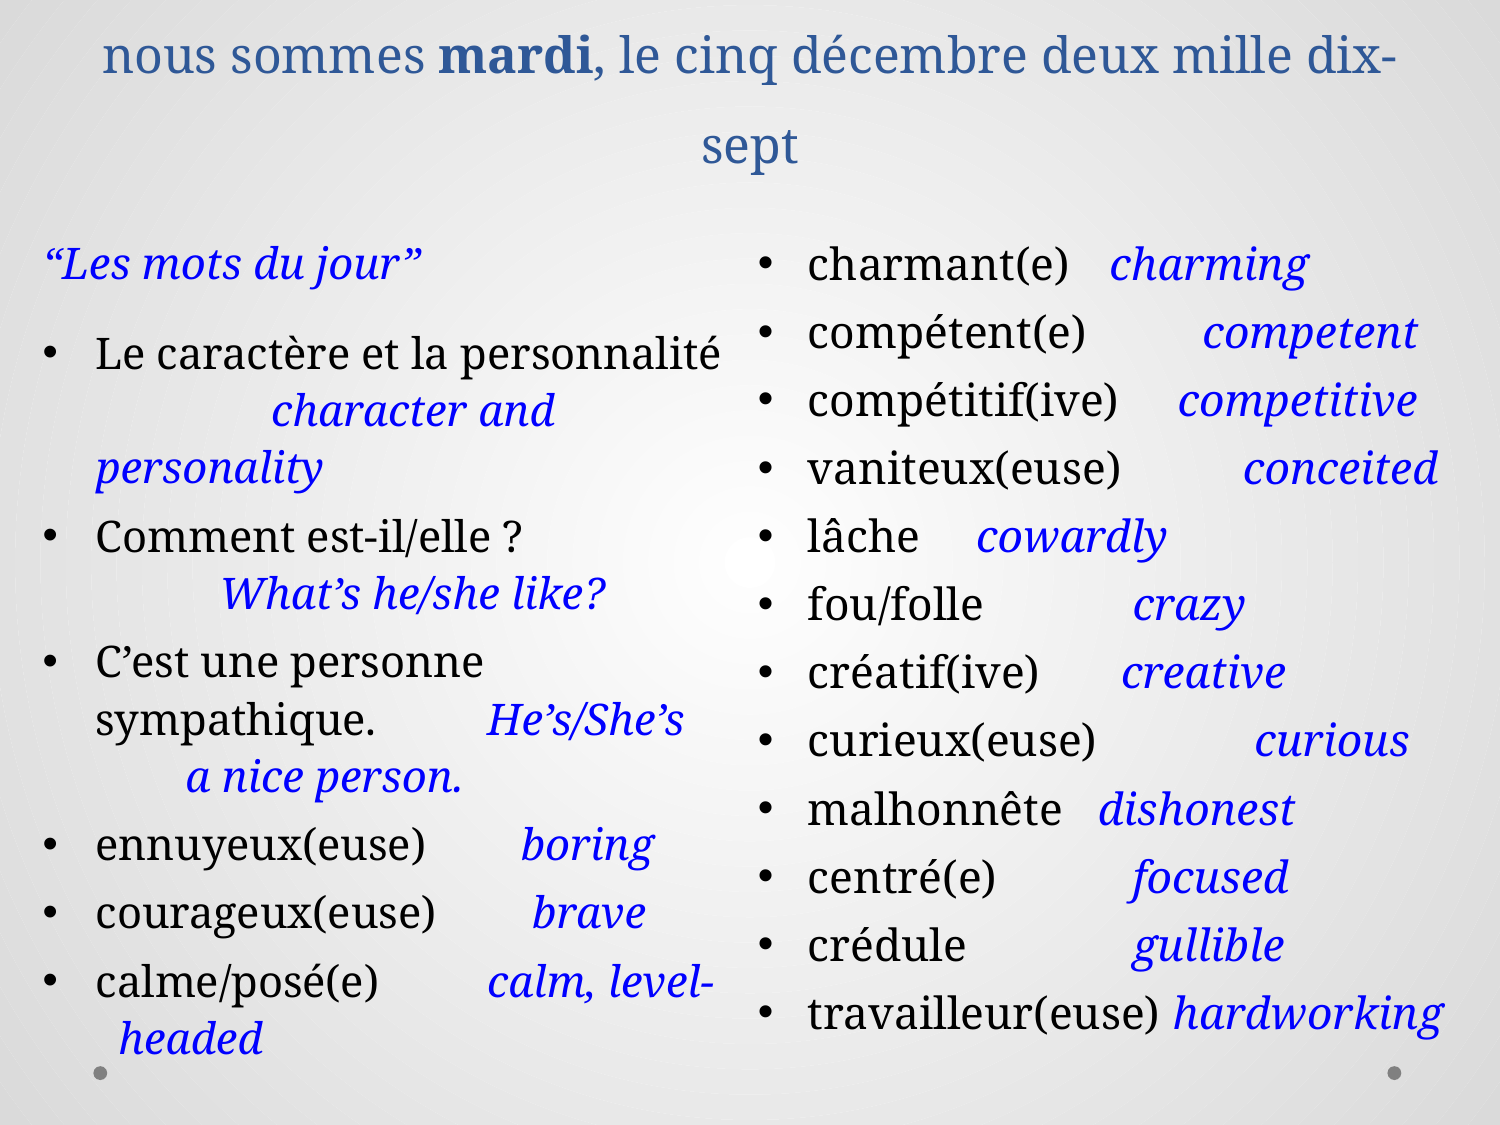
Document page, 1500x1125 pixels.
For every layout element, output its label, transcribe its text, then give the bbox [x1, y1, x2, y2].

list “Les mots du jour” Le caractère et la personnalité character and personality Comment est-il/elle ? What’s he/she like? C’est une personne sympathique. He’s/She’s a nice person. ennuyeux(euse) boring courageux(euse) brave calme/posé(e) calm, level- headed [27, 228, 743, 1090]
title la semaine numéro dix-sept: 4/12 – 8/12 nous sommes mardi, le cinq décembre deux mille dix-sept [75, 0, 1425, 181]
list charmant(e) charming compétent(e) competent compétitif(ive) competitive vaniteux(euse) conceited lâche cowardly fou/folle crazy créatif(ive) creative curieux(euse) curious malhonnête dishonest centré(e) focused crédule gullible travailleur(euse) hardworking [743, 228, 1474, 1090]
